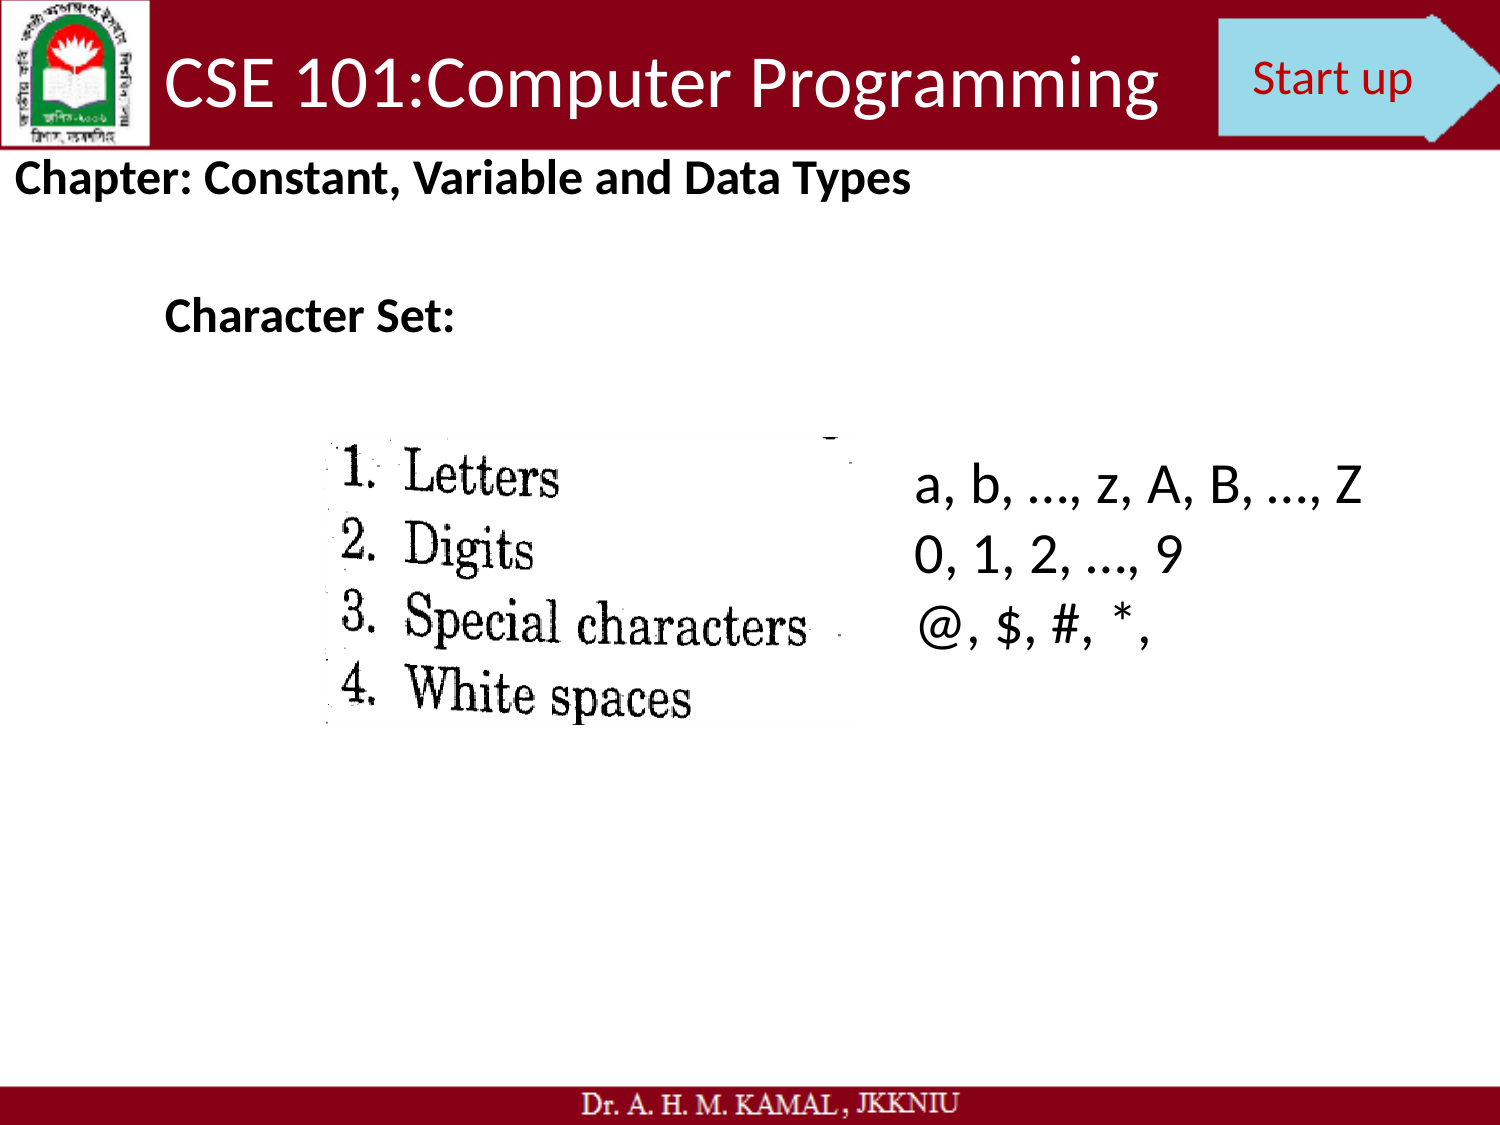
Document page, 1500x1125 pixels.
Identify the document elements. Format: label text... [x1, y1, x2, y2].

text_box CSE 101:Computer Programming [149, 24, 1213, 130]
text_box Chapter: Constant, Variable and Data Types [0, 137, 1138, 213]
text_box Character Set: [149, 274, 913, 350]
text_box a, b, …, z, A, B, …, Z 0, 1, 2, …, 9 @, $, #, *, [900, 437, 1450, 733]
picture [0, 0, 1500, 1125]
text_box Start up [1237, 37, 1450, 113]
